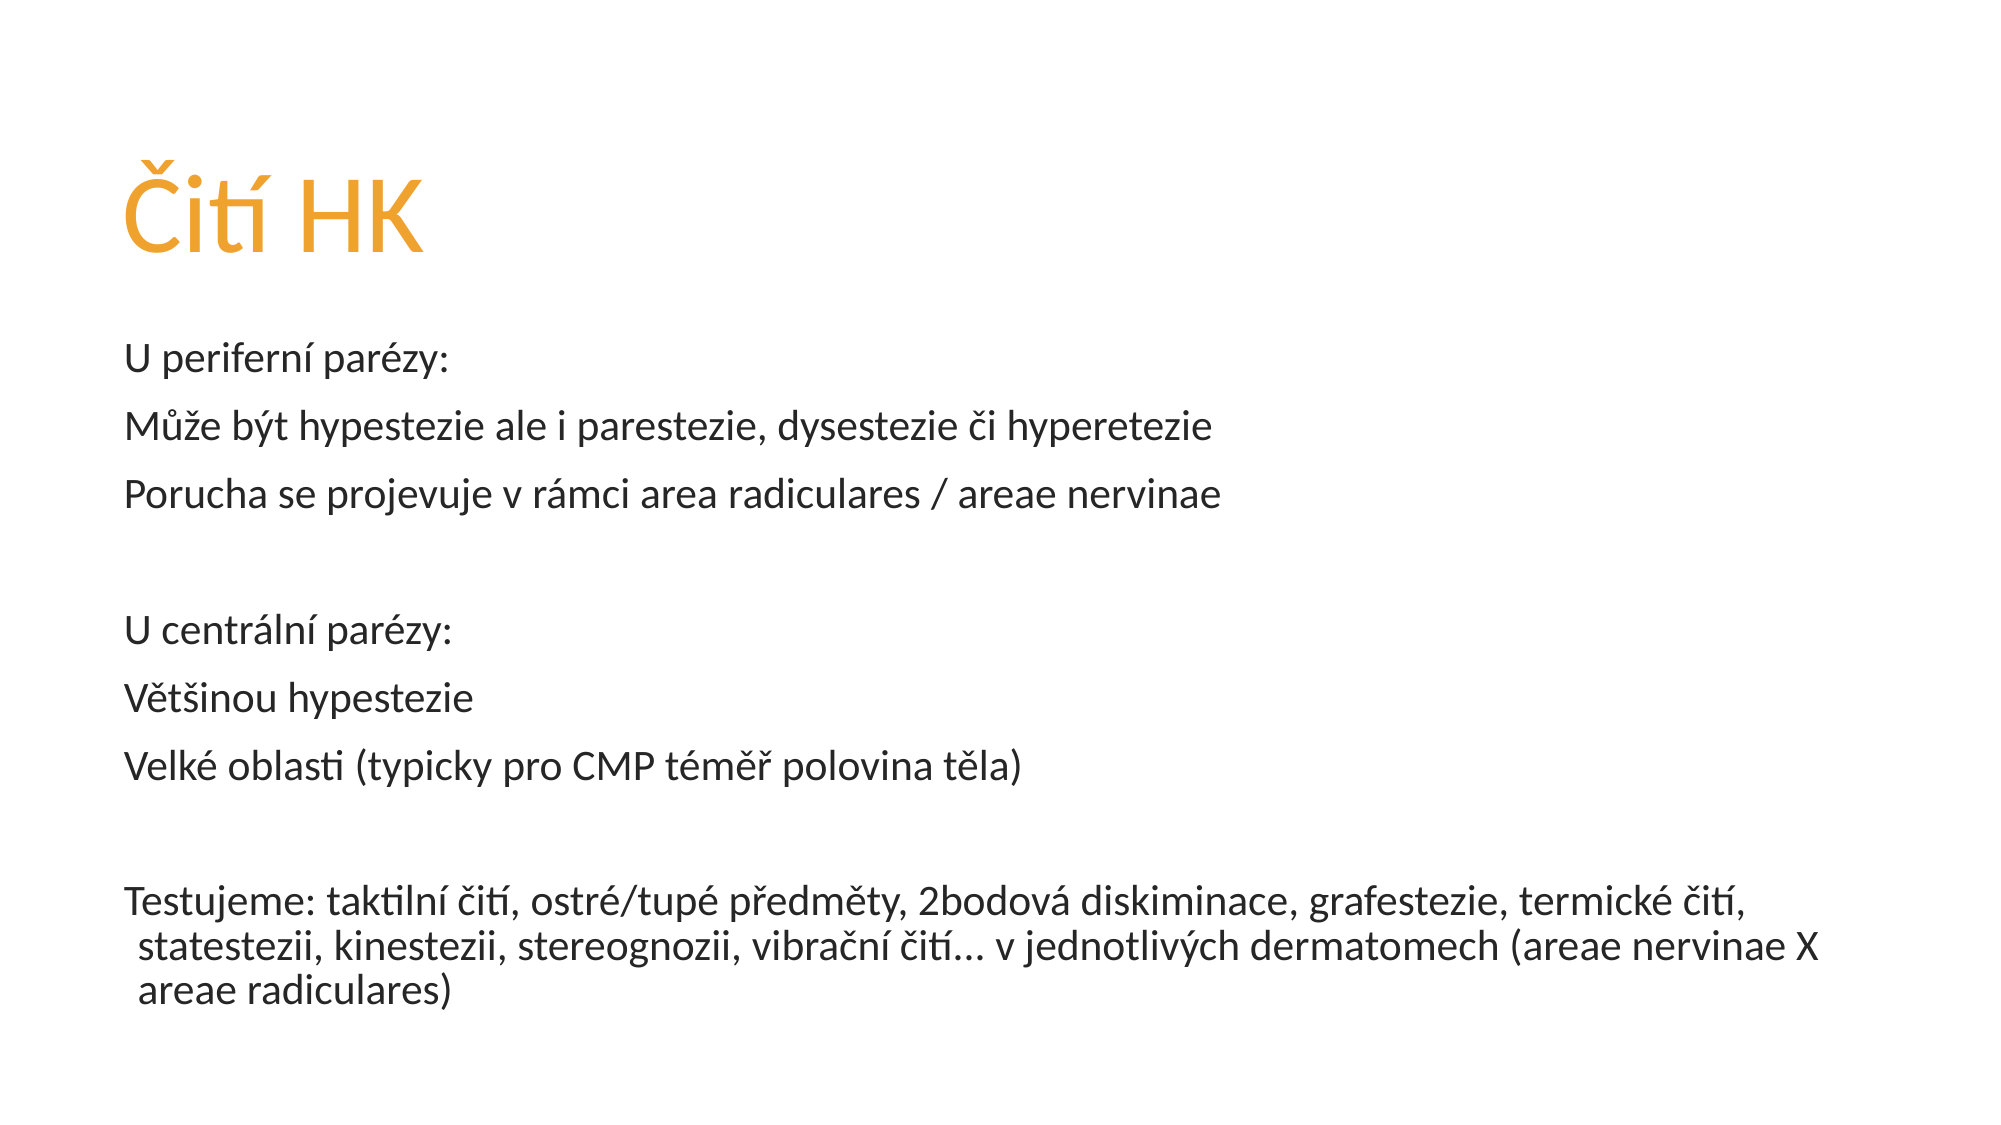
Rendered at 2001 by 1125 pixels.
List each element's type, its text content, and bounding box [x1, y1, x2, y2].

title Čití HK [107, 81, 1875, 354]
list U periferní parézy: Může být hypestezie ale i parestezie, dysestezie či hyperetezie Porucha se projevuje v rámci area radiculares / areae nervinae U centrální parézy: Většinou hypestezie Velké oblasti (typicky pro CMP téměř polovina těla) Testujeme: taktilní čití, ostré/tupé předměty, 2bodová diskiminace, grafestezie, termické čití, statestezii, kinestezii, stereognozii, vibrační čití... v jednotlivých dermatomech (areae nervinae X areae radiculares) [108, 329, 1876, 1028]
